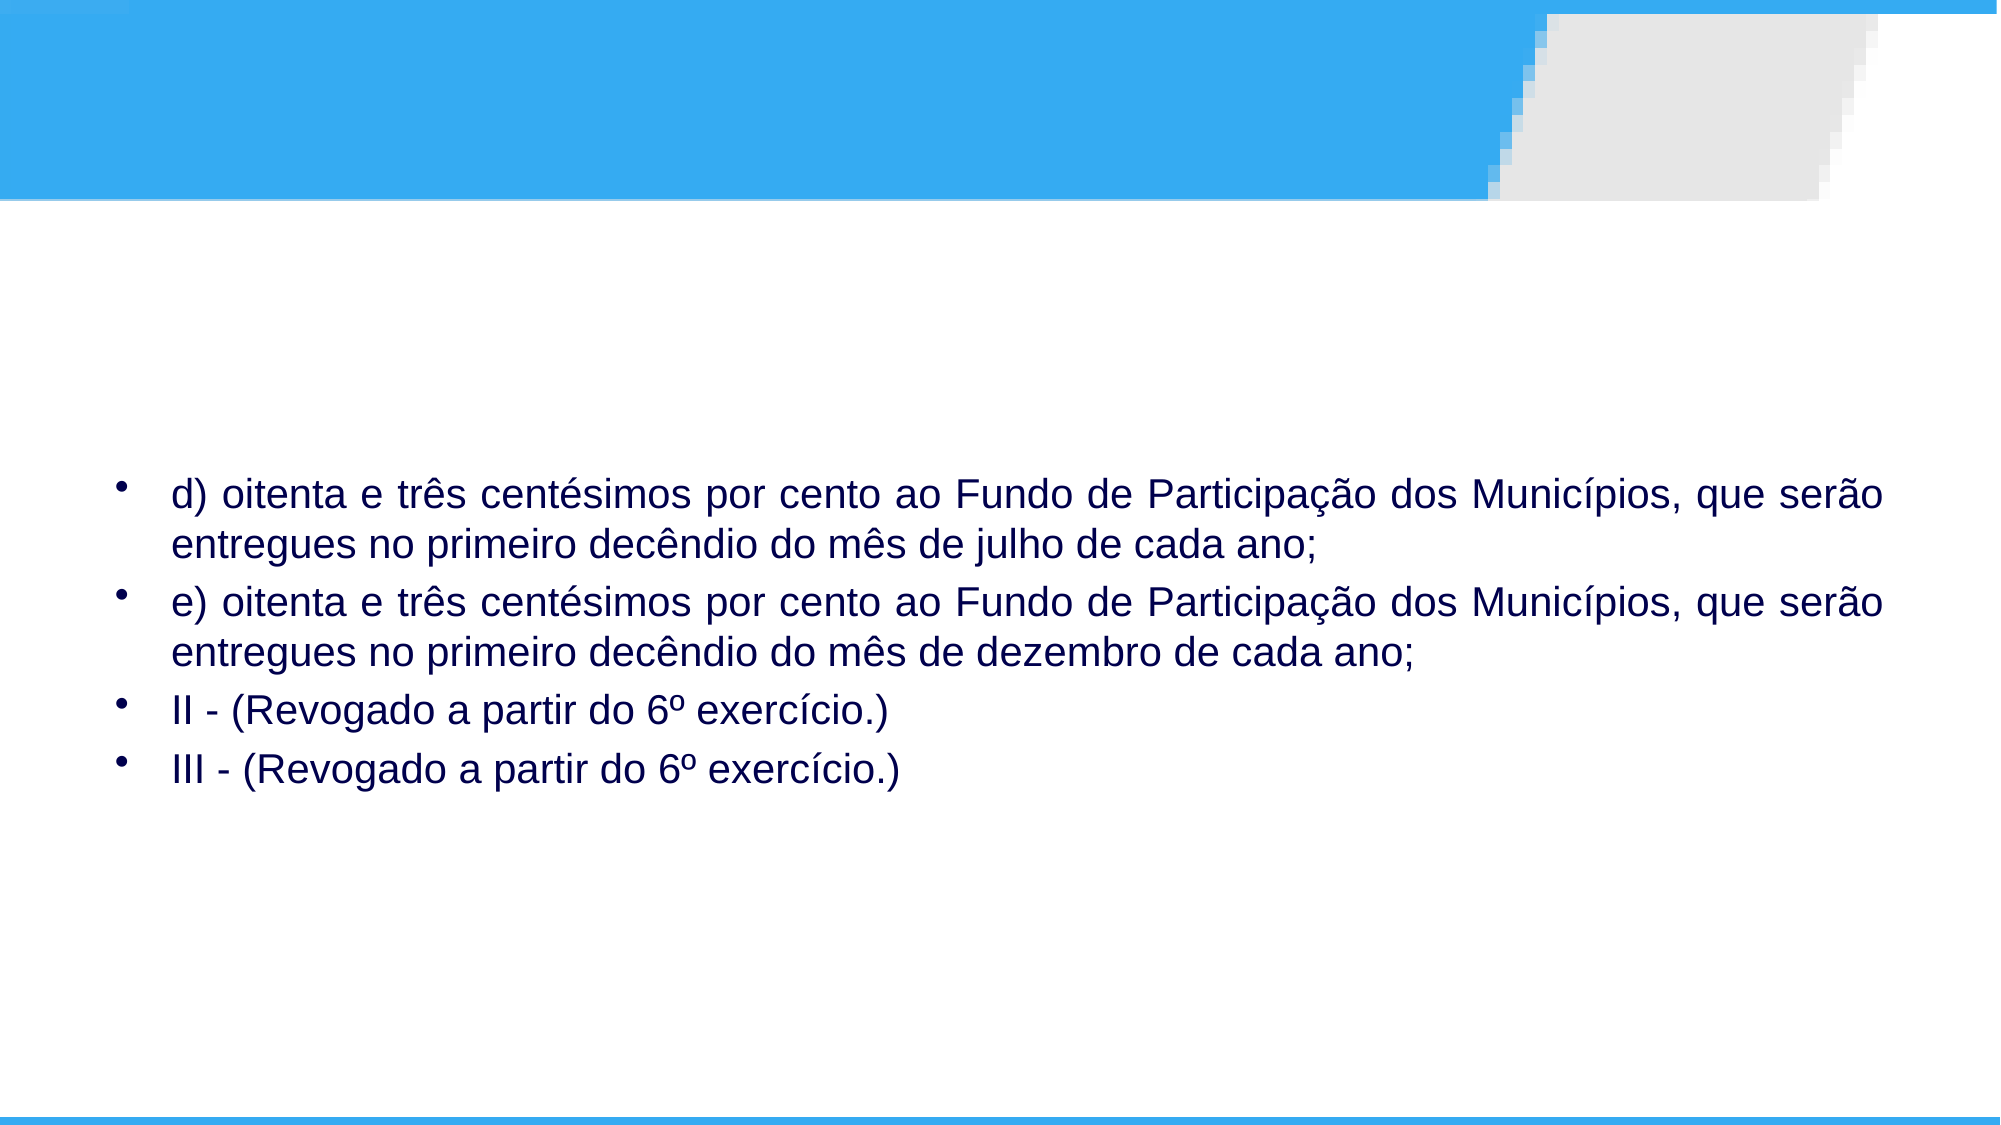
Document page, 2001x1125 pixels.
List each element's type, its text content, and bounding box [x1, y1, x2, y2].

list d) oitenta e três centésimos por cento ao Fundo de Participação dos Municípios, que serão entregues no primeiro decêndio do mês de julho de cada ano; e) oitenta e três centésimos por cento ao Fundo de Participação dos Municípios, que serão entregues no primeiro decêndio do mês de dezembro de cada ano; II - (Revogado a partir do 6º exercício.) III - (Revogado a partir do 6º exercício.) [99, 458, 1900, 808]
